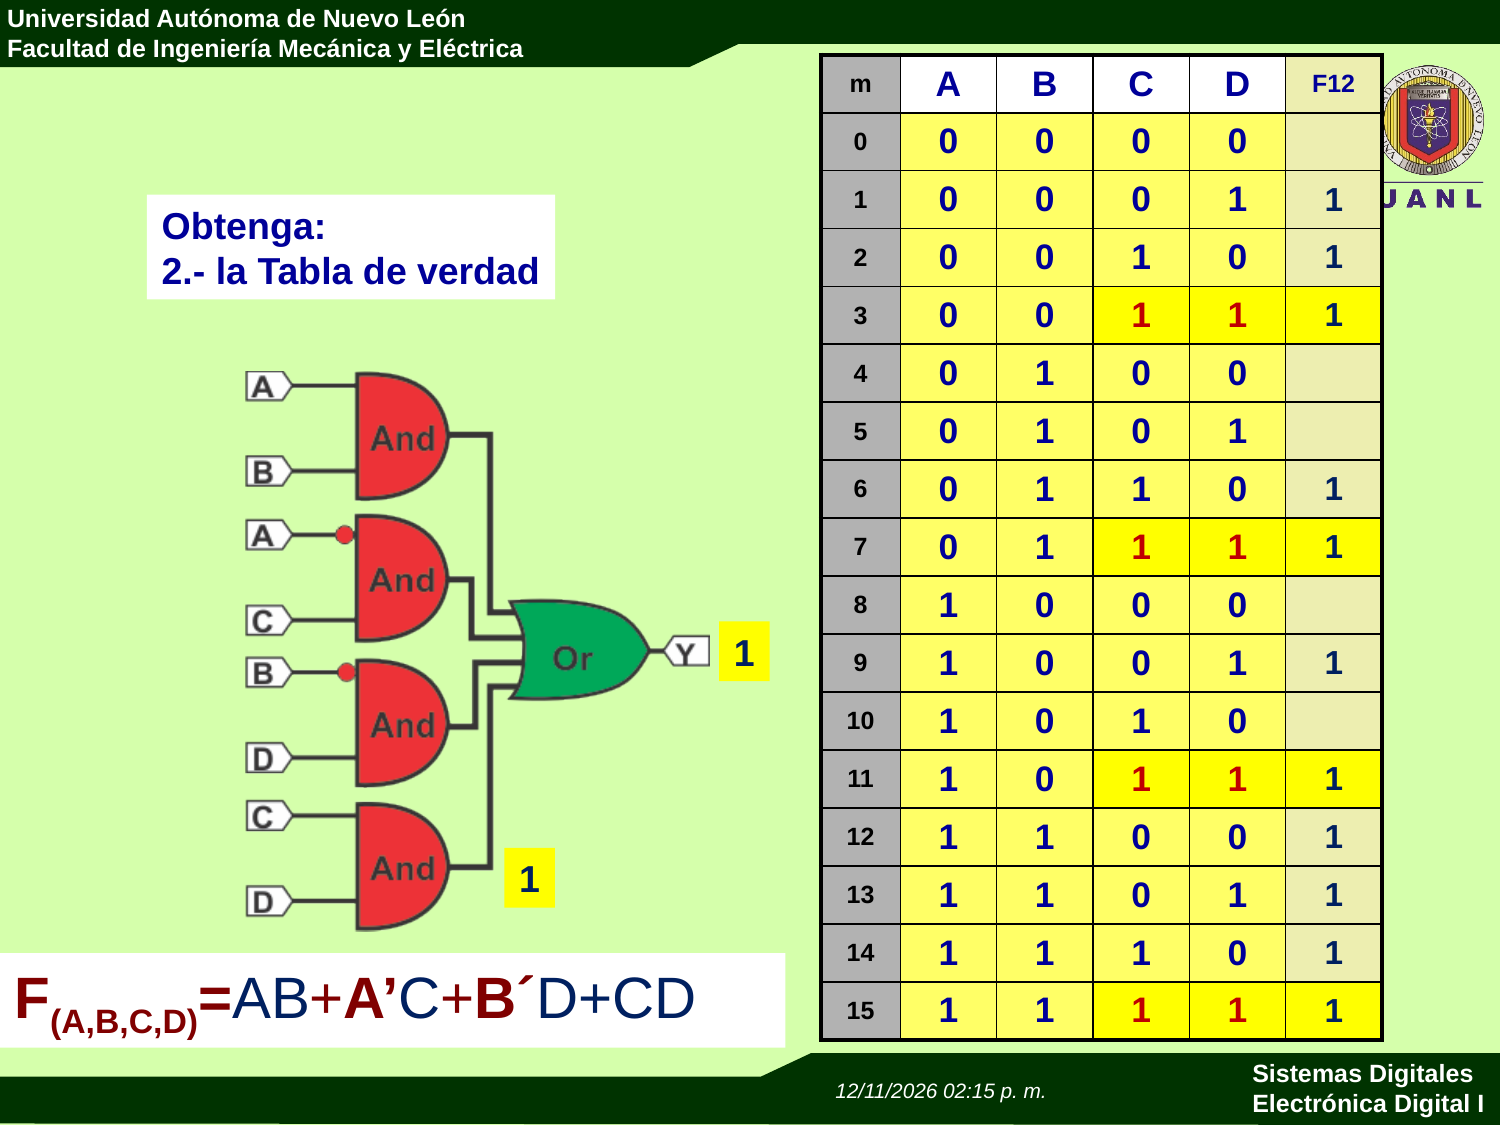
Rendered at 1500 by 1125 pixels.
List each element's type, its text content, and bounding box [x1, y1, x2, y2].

table_cell 15 [823, 983, 900, 1038]
table_cell 0 [1094, 114, 1189, 170]
table_cell 11 [823, 751, 900, 807]
table_cell 2 [823, 229, 900, 286]
table_cell 0 [1190, 345, 1285, 401]
table_cell [1286, 693, 1380, 749]
table_cell 1 [1094, 925, 1189, 981]
table_cell 1 [997, 345, 1092, 401]
table_cell 1 [1094, 751, 1189, 807]
table_cell [1286, 403, 1380, 459]
table_cell 3 [823, 287, 900, 343]
table_cell 1 [1190, 287, 1285, 343]
table_cell 4 [823, 345, 900, 401]
table_cell [1286, 114, 1380, 170]
table_cell 1 [1190, 983, 1285, 1038]
table_cell 1 [1286, 983, 1380, 1038]
table_cell 0 [901, 171, 996, 228]
table_cell 0 [901, 345, 996, 401]
table_cell 1 [1190, 171, 1285, 228]
table_cell 1 [1190, 519, 1285, 575]
table_cell 0 [1094, 345, 1189, 401]
table_cell 0 [1094, 171, 1189, 228]
table_cell 1 [901, 809, 996, 865]
table_cell 7 [823, 519, 900, 575]
table_cell 0 [1094, 809, 1189, 865]
table_cell 1 [1286, 519, 1380, 575]
table_cell 0 [901, 403, 996, 459]
table_cell 0 [901, 114, 996, 170]
table_cell 1 [901, 751, 996, 807]
table_cell 1 [1190, 635, 1285, 691]
text_box 1 [719, 621, 770, 682]
table_cell 8 [823, 577, 900, 633]
table_cell 0 [901, 519, 996, 575]
table_cell 0 [1190, 229, 1285, 286]
table_cell 1 [1286, 287, 1380, 343]
table_cell 0 [1190, 114, 1285, 170]
table_cell 0 [1190, 809, 1285, 865]
table_cell 1 [997, 809, 1092, 865]
table_cell 1 [823, 171, 900, 228]
table_cell 0 [997, 114, 1092, 170]
table_cell 1 [997, 519, 1092, 575]
table_cell 1 [901, 925, 996, 981]
table_cell [1286, 577, 1380, 633]
table_cell 0 [1094, 403, 1189, 459]
table_cell 0 [823, 114, 900, 170]
table_cell 1 [1094, 983, 1189, 1038]
table_cell 1 [997, 925, 1092, 981]
table_cell 13 [823, 867, 900, 923]
table_cell 1 [1094, 519, 1189, 575]
table_cell 1 [1286, 635, 1380, 691]
table_cell 1 [901, 983, 996, 1038]
table_cell 0 [1190, 925, 1285, 981]
table_cell 1 [901, 577, 996, 633]
picture [244, 371, 710, 932]
table_cell 1 [901, 635, 996, 691]
table_cell 0 [1190, 461, 1285, 517]
table_header F12 [1286, 57, 1380, 112]
table_cell 14 [823, 925, 900, 981]
table_cell 1 [1190, 751, 1285, 807]
table_cell 1 [1286, 171, 1380, 228]
table_header m [823, 57, 900, 112]
table_cell 1 [997, 461, 1092, 517]
table_cell 1 [997, 983, 1092, 1038]
table_cell 1 [1190, 867, 1285, 923]
table_cell 0 [997, 287, 1092, 343]
table_cell 1 [901, 693, 996, 749]
picture [1384, 65, 1484, 208]
table_header D [1190, 57, 1285, 112]
table_cell 1 [997, 867, 1092, 923]
table_cell 0 [997, 751, 1092, 807]
table_cell 1 [1286, 867, 1380, 923]
table_header C [1094, 57, 1189, 112]
text_box Obtenga: 2.- la Tabla de verdad [146, 194, 556, 300]
table_cell 12 [823, 809, 900, 865]
table_cell 5 [823, 403, 900, 459]
table_cell 1 [1286, 461, 1380, 517]
table_cell 0 [997, 171, 1092, 228]
table_cell 0 [1094, 635, 1189, 691]
table_cell 1 [1286, 751, 1380, 807]
table_cell 0 [1094, 577, 1189, 633]
table_cell 0 [997, 635, 1092, 691]
table_cell 0 [997, 693, 1092, 749]
table_cell 1 [1190, 403, 1285, 459]
table_cell 1 [1094, 287, 1189, 343]
table_cell 1 [1286, 809, 1380, 865]
table_cell 0 [901, 461, 996, 517]
table_cell 1 [1094, 229, 1189, 286]
table_cell 0 [997, 577, 1092, 633]
table_cell 0 [901, 229, 996, 286]
table_cell 0 [997, 229, 1092, 286]
table_cell 0 [1190, 577, 1285, 633]
table_cell 0 [1094, 867, 1189, 923]
table_cell 6 [823, 461, 900, 517]
table_header B [997, 57, 1092, 112]
table_cell 1 [1094, 693, 1189, 749]
table_cell 1 [1286, 229, 1380, 286]
table_cell 10 [823, 693, 900, 749]
table_cell 1 [1094, 461, 1189, 517]
table_cell 0 [1190, 693, 1285, 749]
table_header A [901, 57, 996, 112]
table_cell 1 [901, 867, 996, 923]
table_cell [1286, 345, 1380, 401]
table_cell 1 [1286, 925, 1380, 981]
table_cell 0 [901, 287, 996, 343]
table_cell 9 [823, 635, 900, 691]
table_cell 1 [997, 403, 1092, 459]
text_box F(A,B,C,D)=AB+A’C+B´D+CD [0, 953, 786, 1048]
